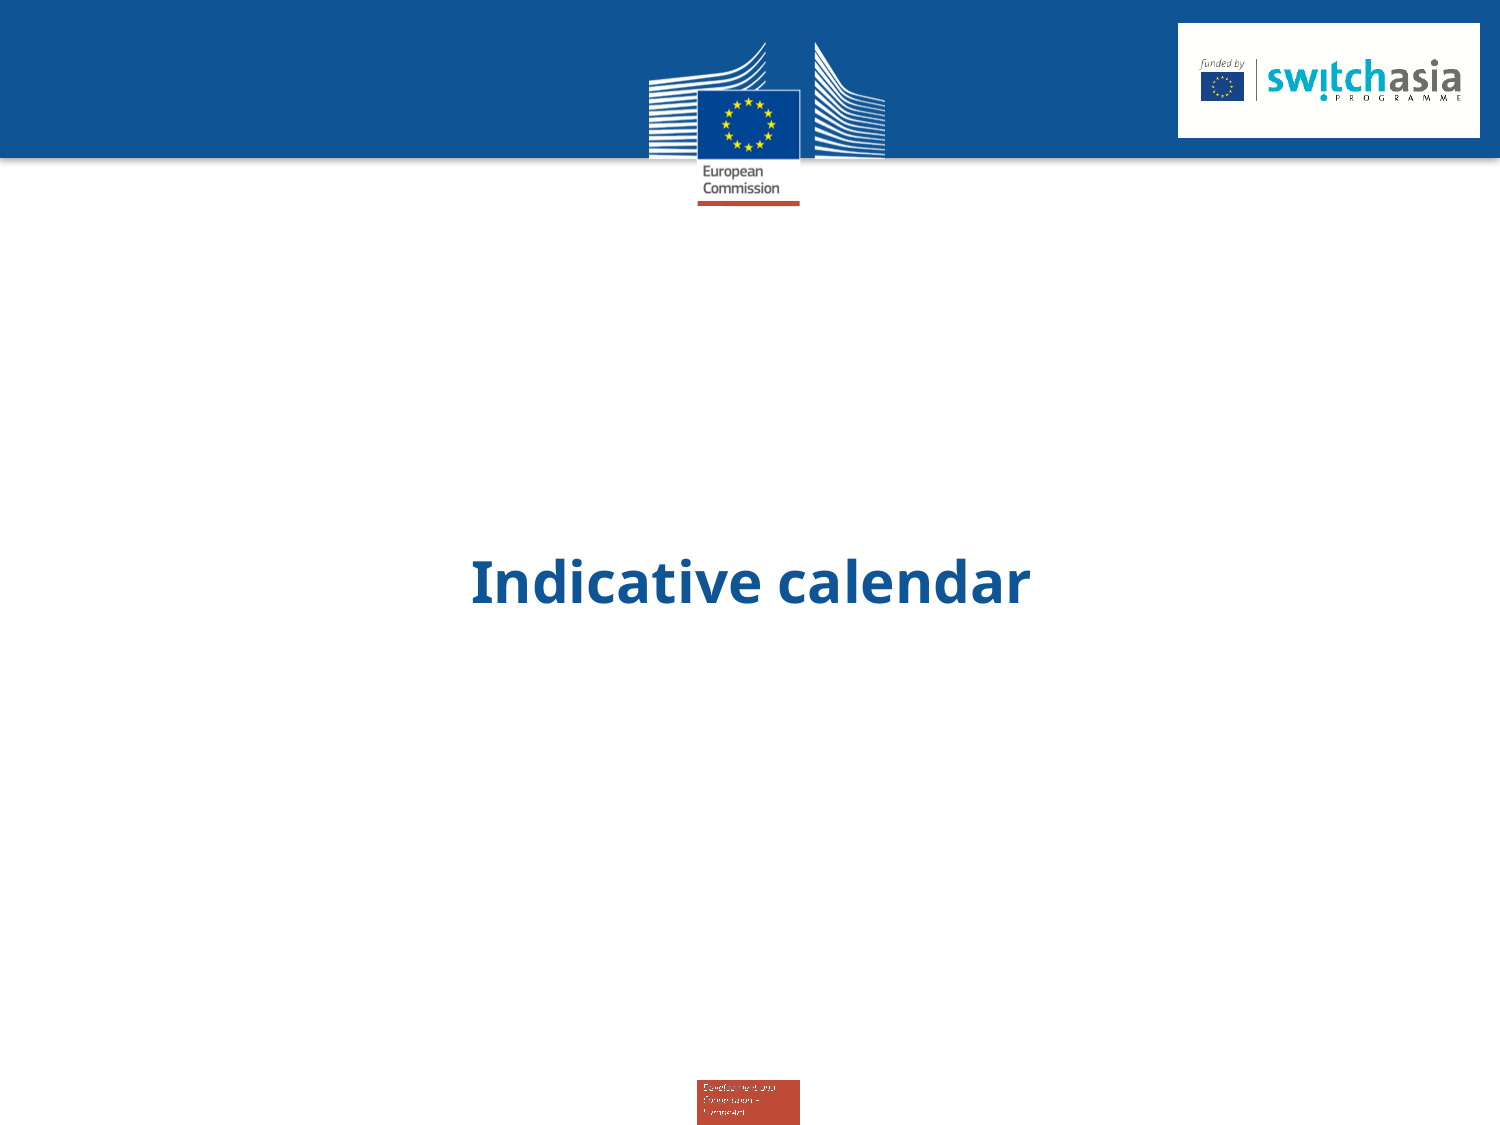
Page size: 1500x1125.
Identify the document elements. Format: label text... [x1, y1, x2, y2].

picture [698, 1082, 798, 1123]
title Indicative calendar [76, 503, 1427, 658]
picture [1177, 22, 1480, 138]
picture [649, 42, 885, 208]
